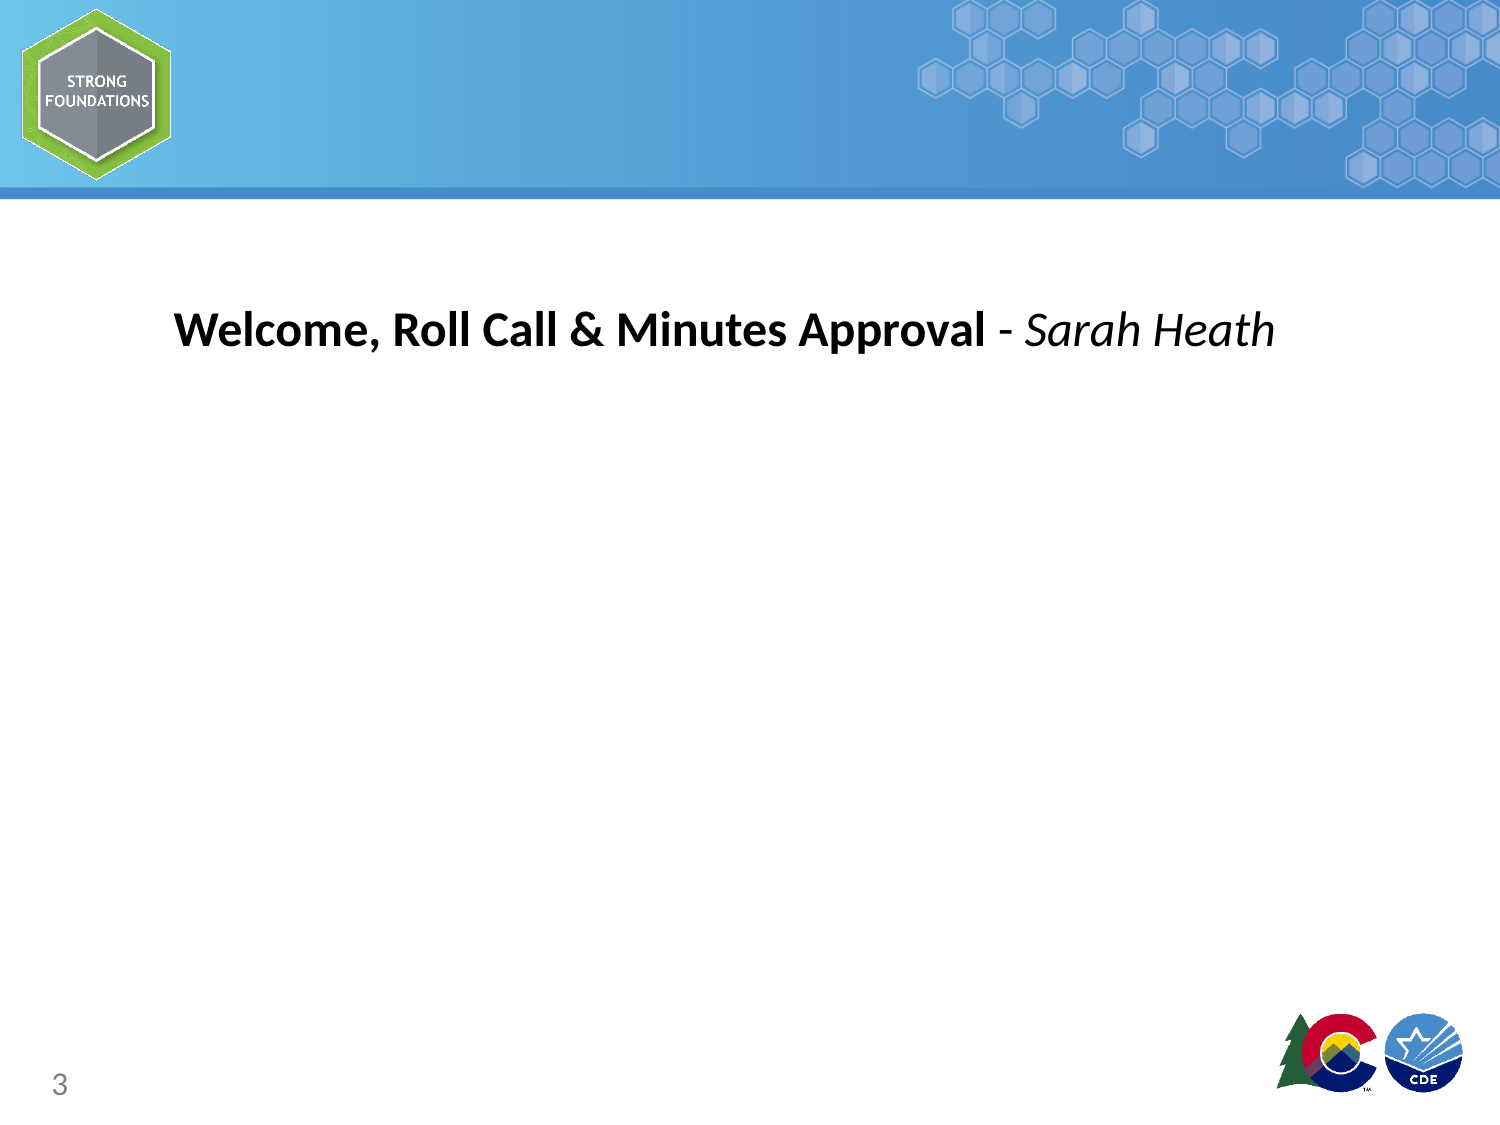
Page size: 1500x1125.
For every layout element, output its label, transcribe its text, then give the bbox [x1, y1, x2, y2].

list Welcome, Roll Call & Minutes Approval - Sarah Heath [173, 303, 1397, 1002]
slide_number 3 [36, 1054, 375, 1115]
picture [0, 0, 1500, 200]
picture [1275, 1012, 1463, 1093]
